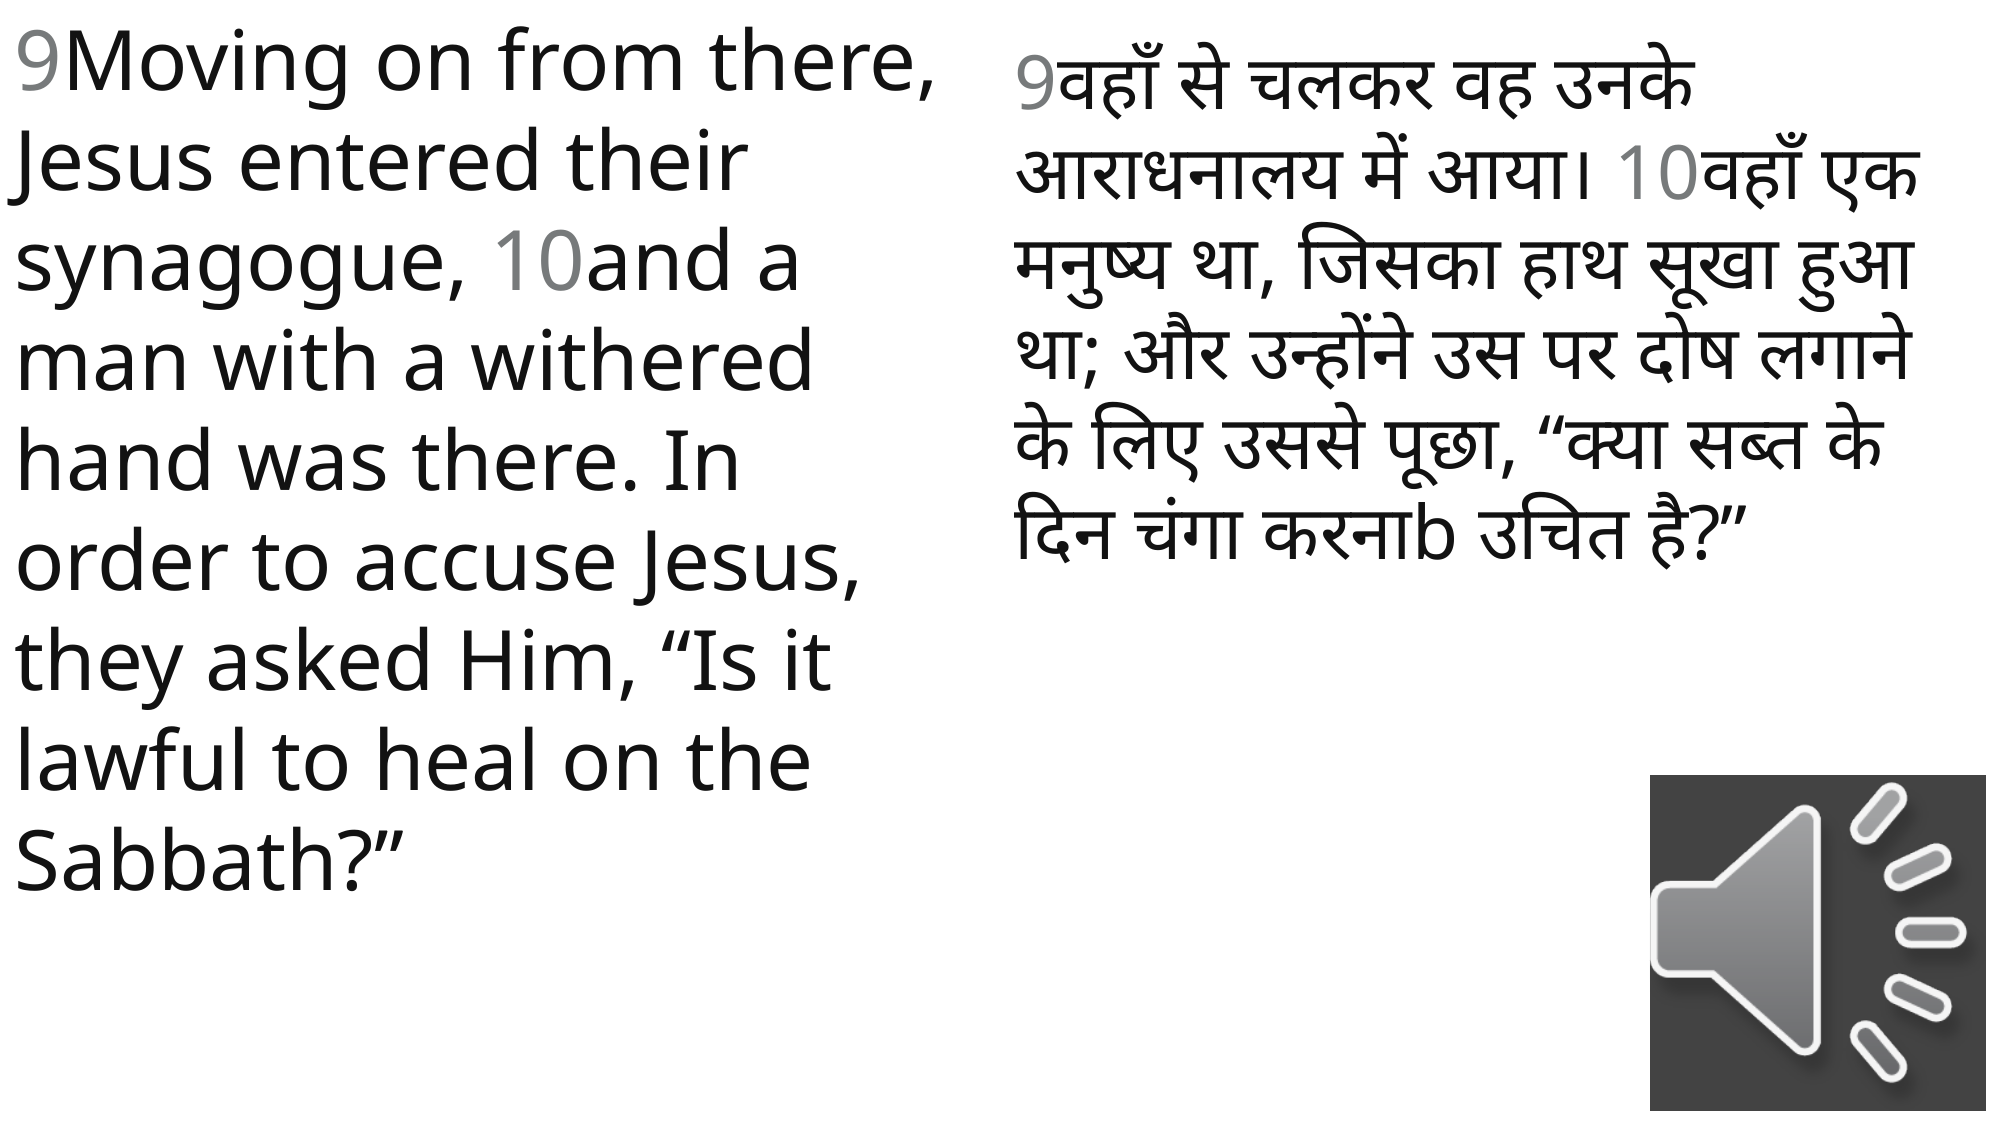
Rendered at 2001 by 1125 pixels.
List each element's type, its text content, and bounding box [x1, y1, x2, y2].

text_box 9Moving on from there, Jesus entered their synagogue, 10and a man with a withered hand was there. In order to accuse Jesus, they asked Him, “Is it lawful to heal on the Sabbath?” [0, 0, 981, 1125]
text_box 9वहाँ से चलकर वह उनके आराधनालय में आया। 10वहाँ एक मनुष्य था, जिसका हाथ सूखा हुआ था; और उन्होंने उस पर दोष लगाने के लिए उससे पूछा, “क्या सब्त के दिन चंगा करनाb उचित है?” [999, 27, 2000, 1104]
picture [1648, 773, 1987, 1112]
